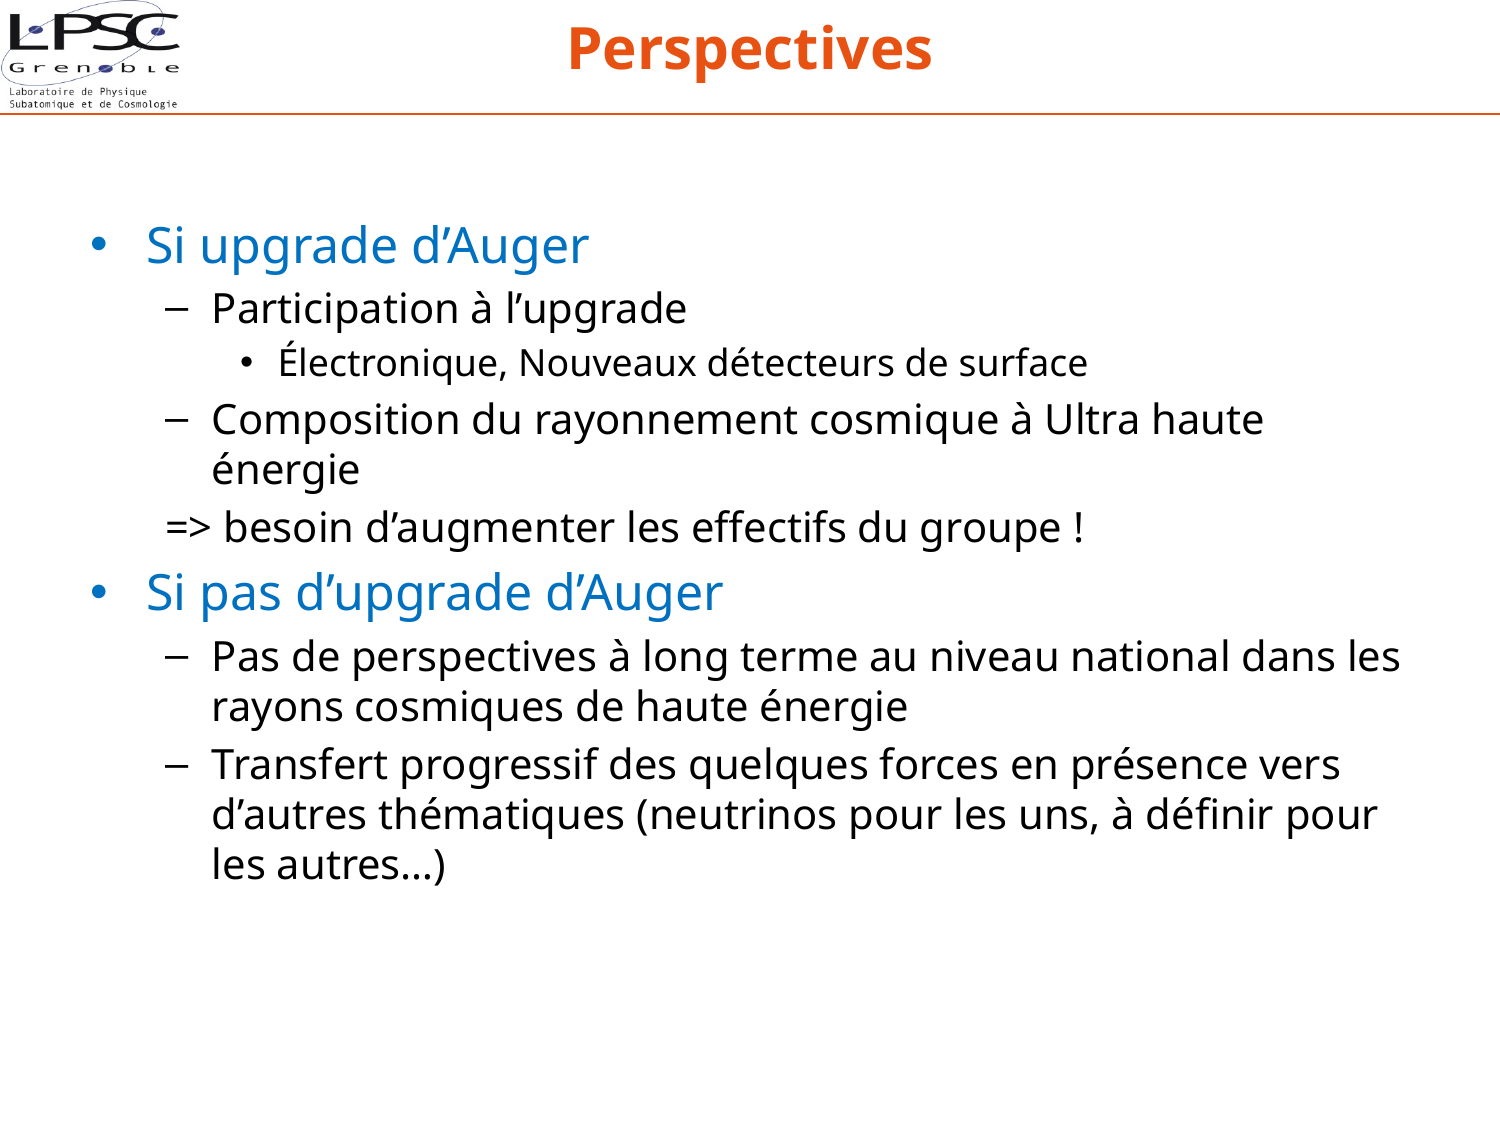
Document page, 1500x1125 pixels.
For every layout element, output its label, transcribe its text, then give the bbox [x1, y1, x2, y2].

picture [0, 0, 180, 110]
list Si upgrade d’Auger Participation à l’upgrade Électronique, Nouveaux détecteurs de surface Composition du rayonnement cosmique à Ultra haute énergie => besoin d’augmenter les effectifs du groupe ! Si pas d’upgrade d’Auger Pas de perspectives à long terme au niveau national dans les rayons cosmiques de haute énergie Transfert progressif des quelques forces en présence vers d’autres thématiques (neutrinos pour les uns, à définir pour les autres…) [75, 205, 1425, 1005]
title Perspectives [75, 3, 1425, 114]
